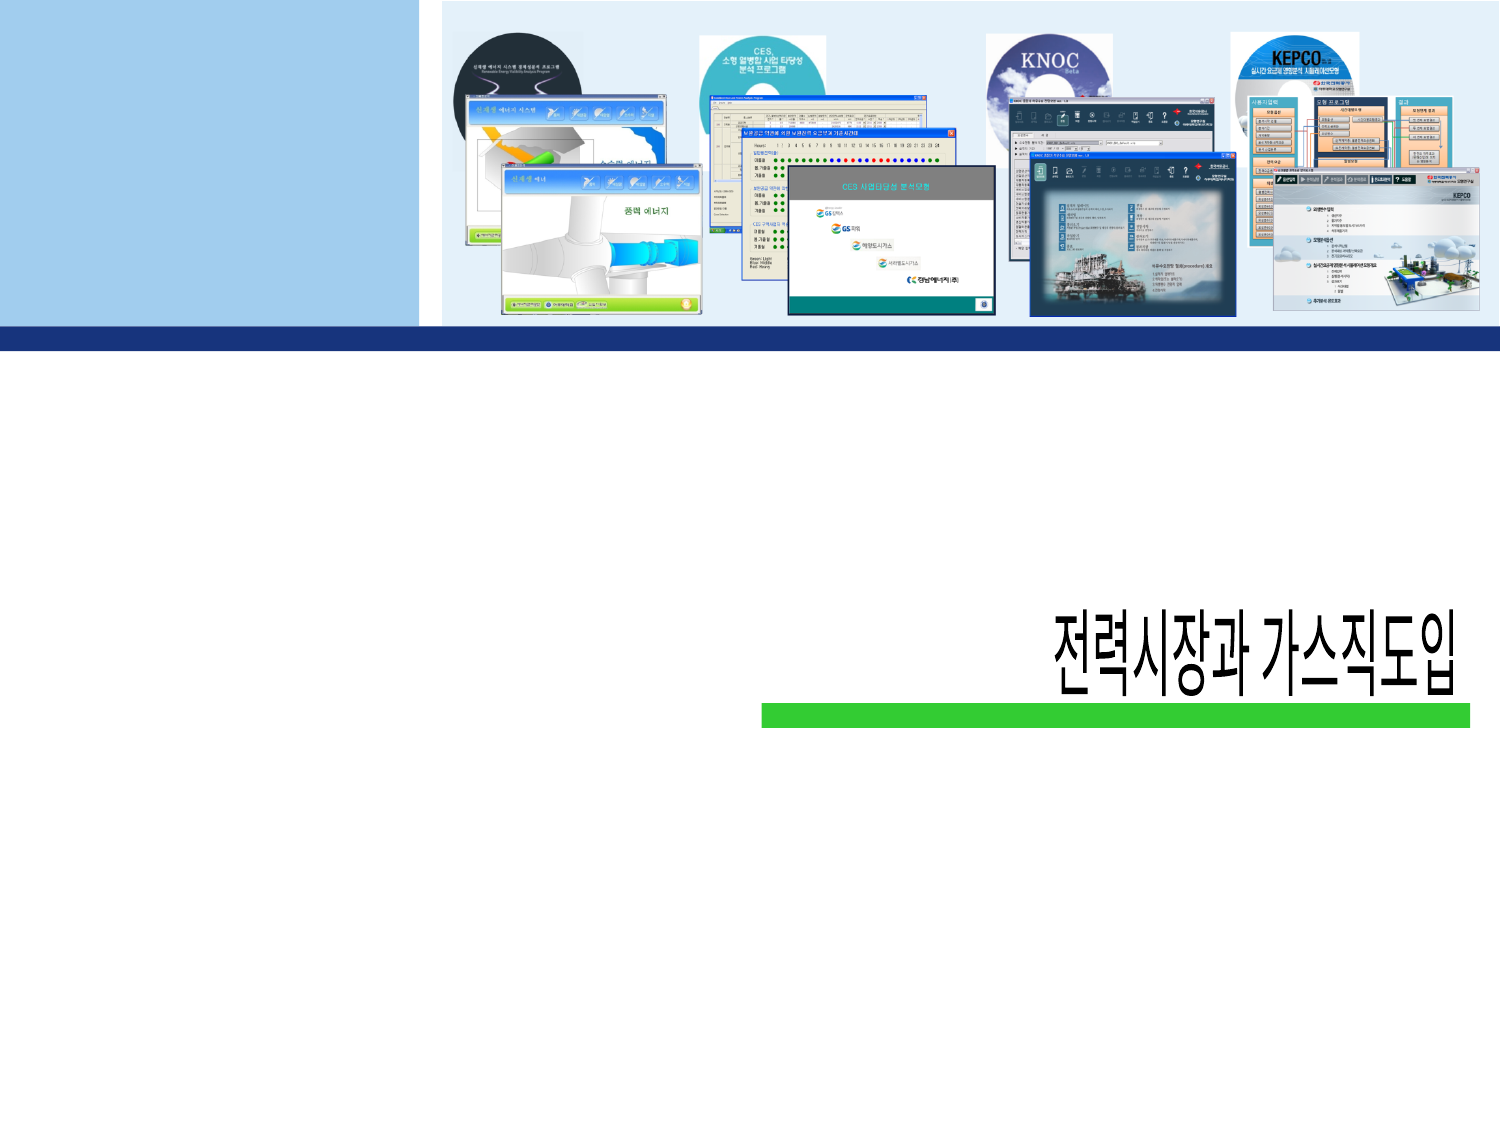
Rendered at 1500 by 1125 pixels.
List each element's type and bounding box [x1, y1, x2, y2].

picture [442, 1, 1499, 326]
text_box [761, 703, 1471, 728]
